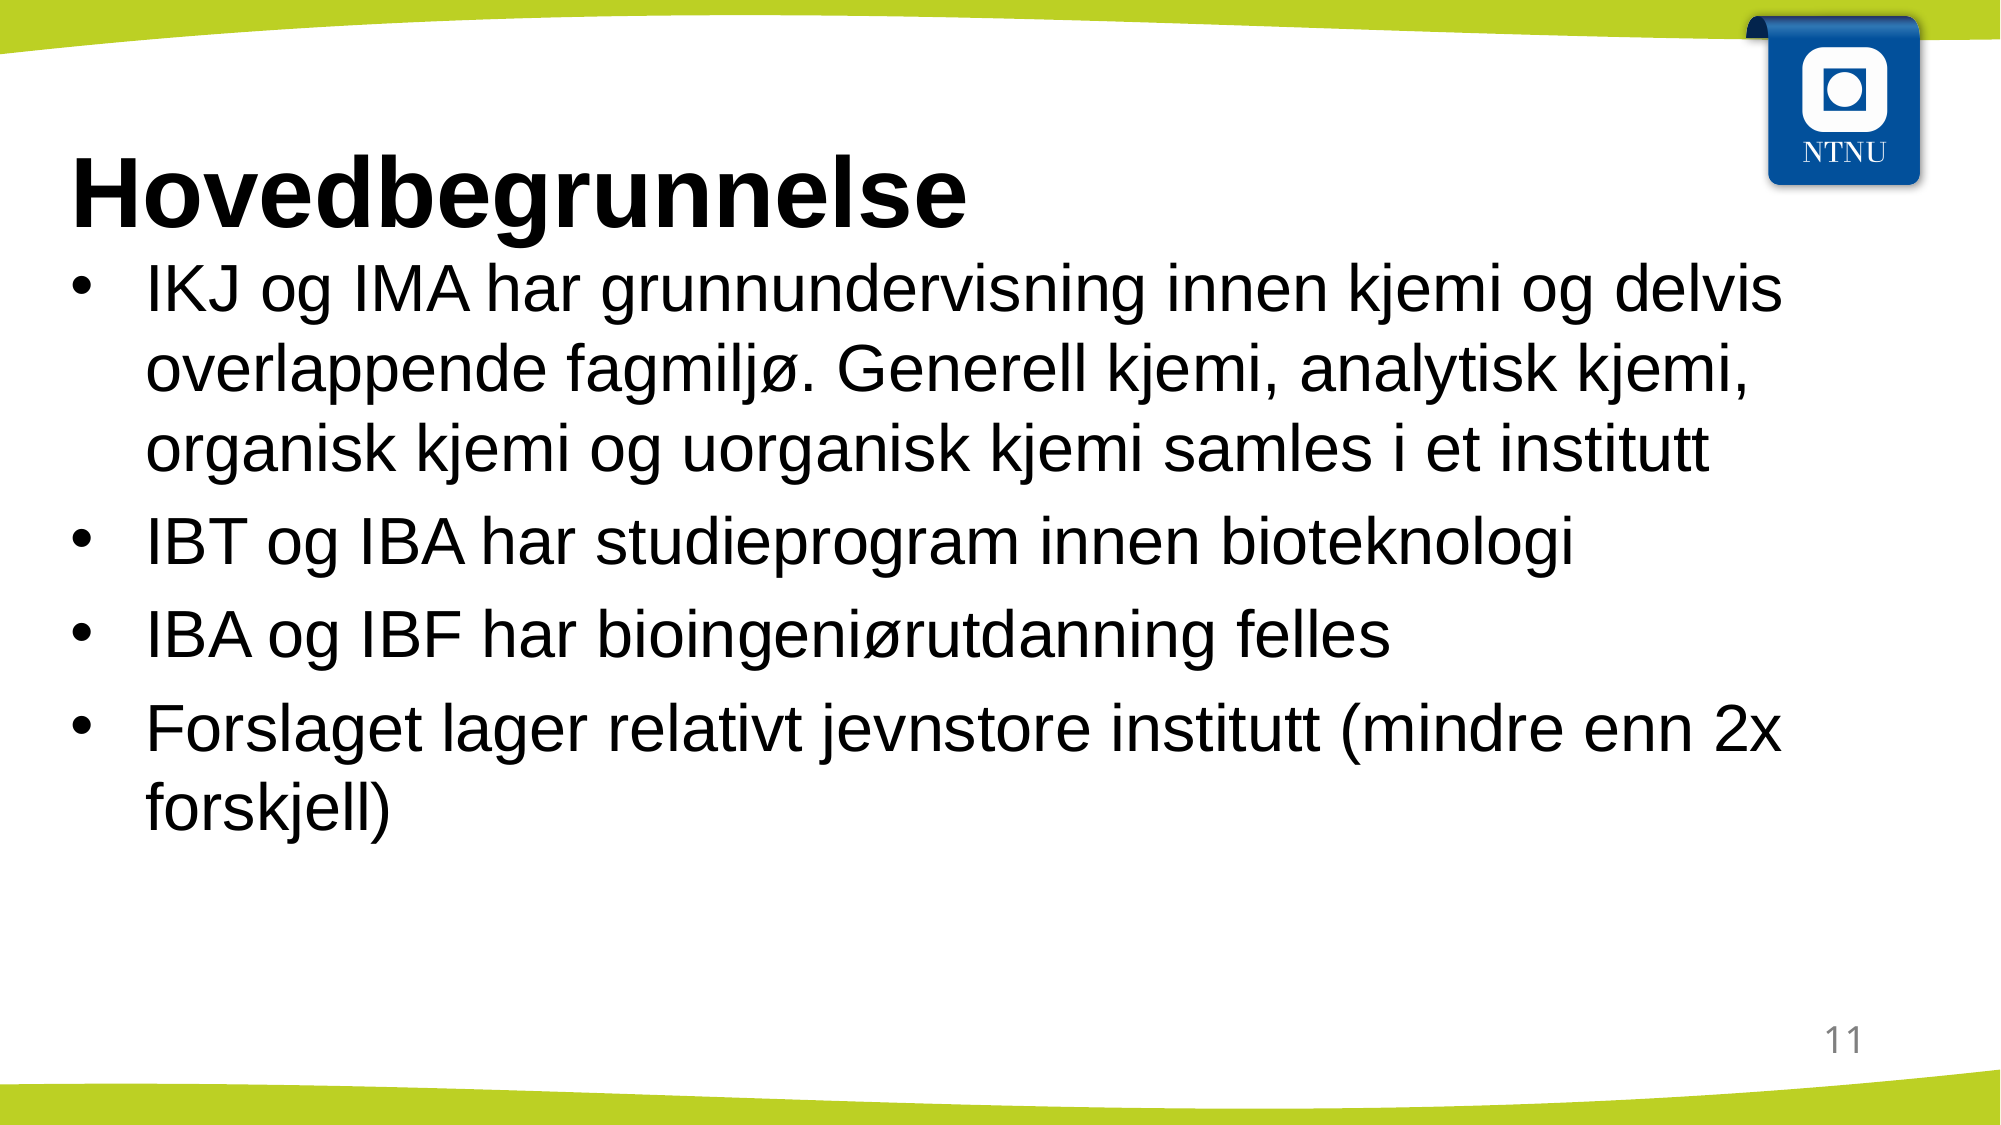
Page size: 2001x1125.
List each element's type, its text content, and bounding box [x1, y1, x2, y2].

list IKJ og IMA har grunnundervisning innen kjemi og delvis overlappende fagmiljø. Generell kjemi, analytisk kjemi, organisk kjemi og uorganisk kjemi samles i et institutt IBT og IBA har studieprogram innen bioteknologi IBA og IBF har bioingeniørutdanning felles Forslaget lager relativt jevnstore institutt (mindre enn 2x forskjell) [55, 236, 1916, 1035]
title Hovedbegrunnelse [55, 119, 1916, 236]
picture [1746, 16, 1920, 185]
